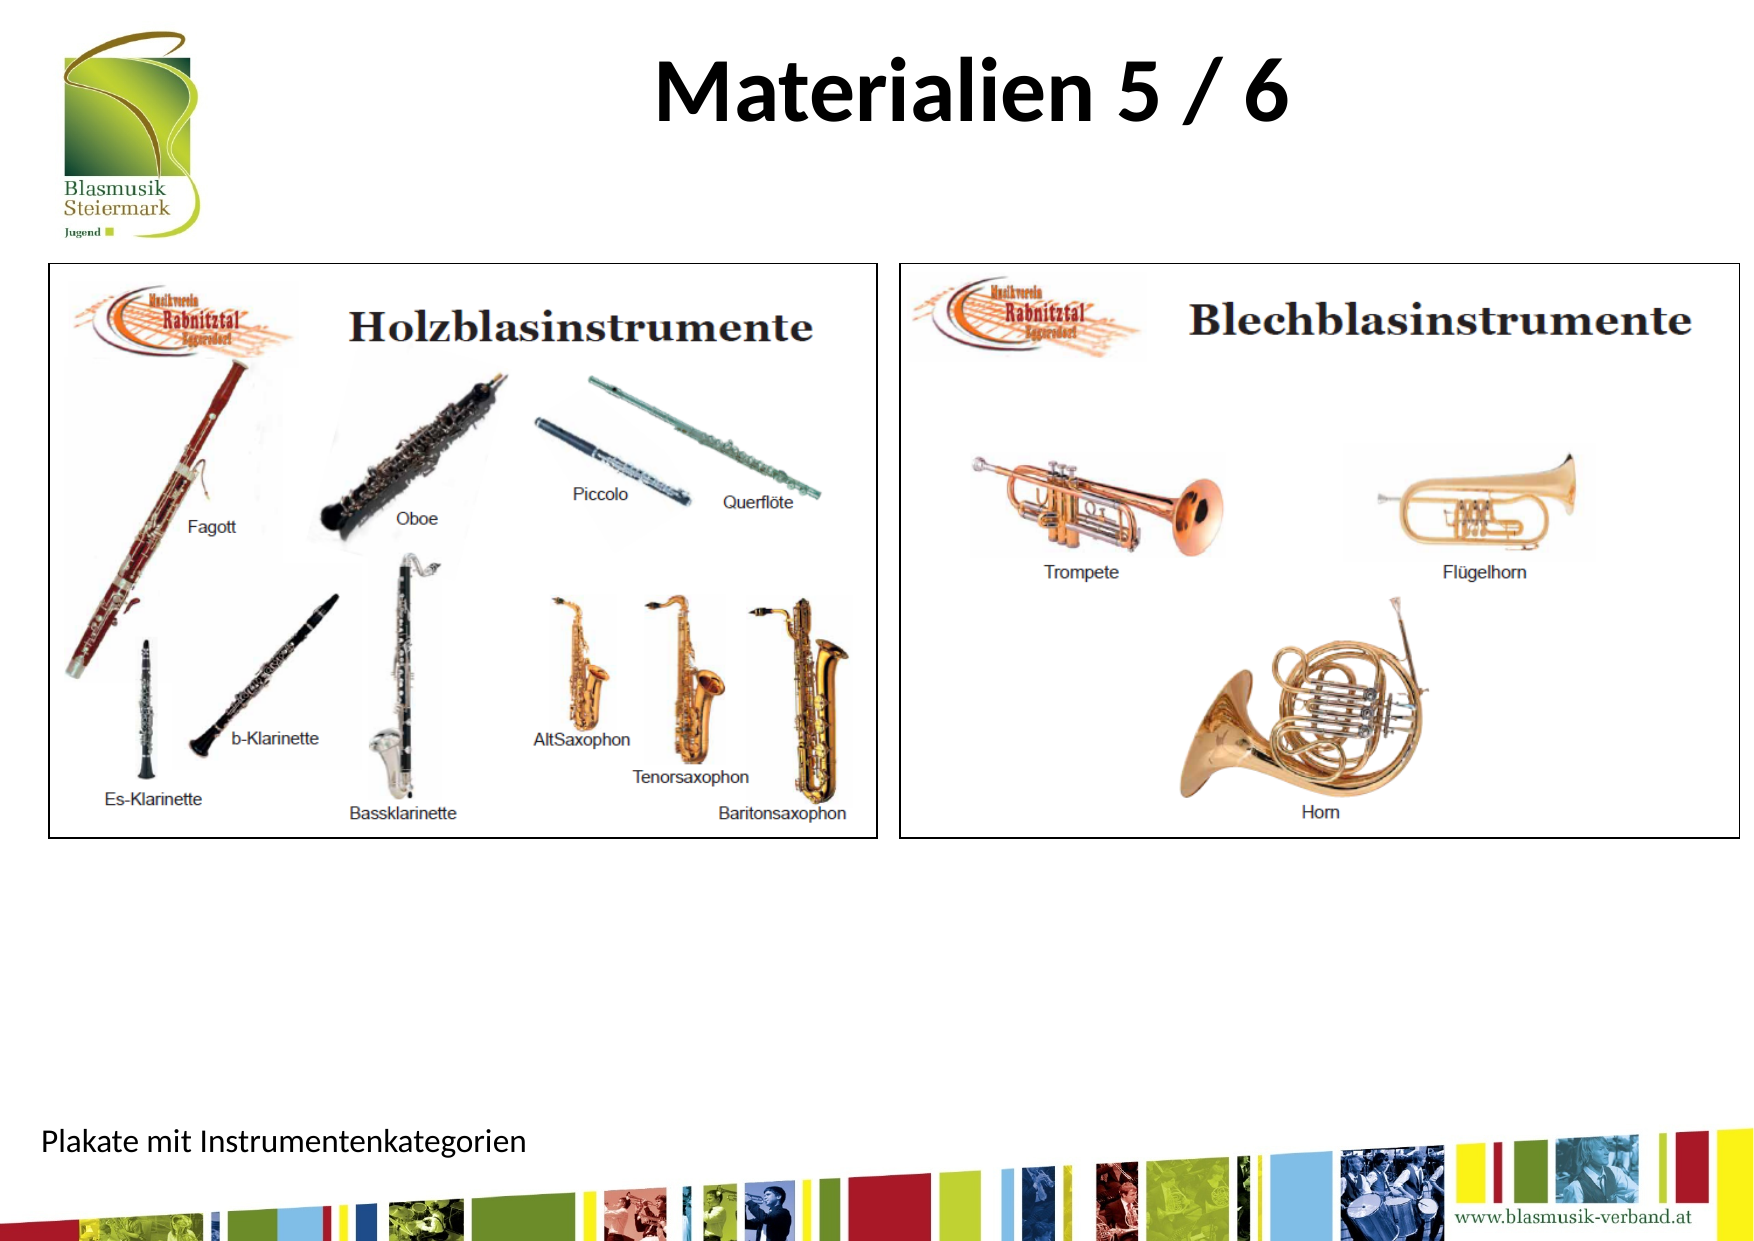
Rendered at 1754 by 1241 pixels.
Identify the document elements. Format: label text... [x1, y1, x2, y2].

text_box Plakate mit Instrumentenkategorien [26, 1112, 724, 1167]
title Materialien 5 / 6 [191, 41, 1754, 266]
picture [0, 0, 1754, 1241]
